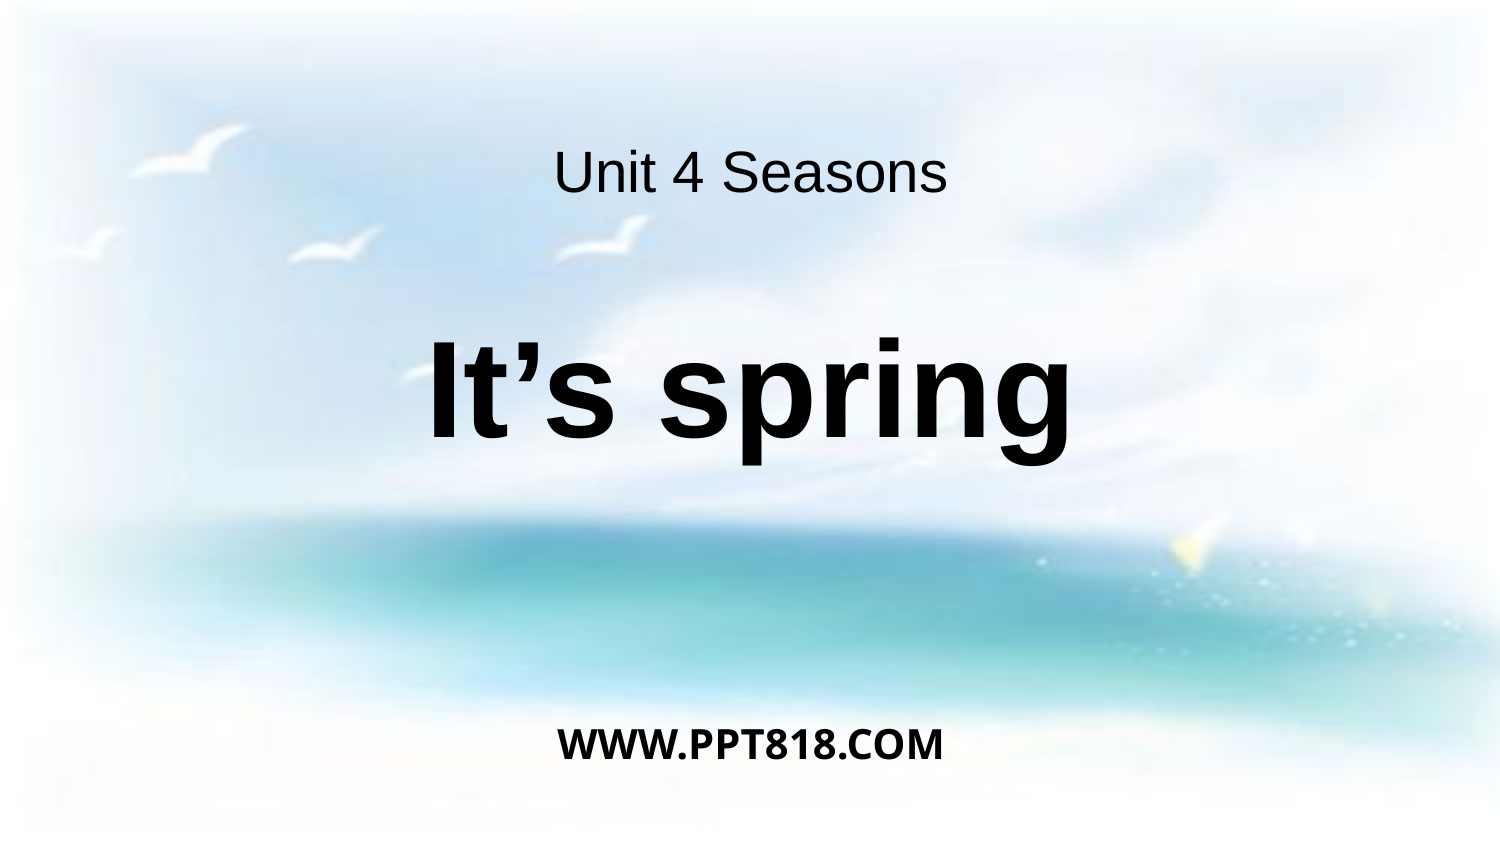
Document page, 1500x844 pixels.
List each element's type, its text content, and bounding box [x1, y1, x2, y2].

text_box Unit 4 Seasons [2, 127, 1500, 212]
text_box WWW.PPT818.COM [2, 705, 1500, 776]
picture [0, 0, 1500, 844]
title It’s spring [113, 291, 1389, 473]
